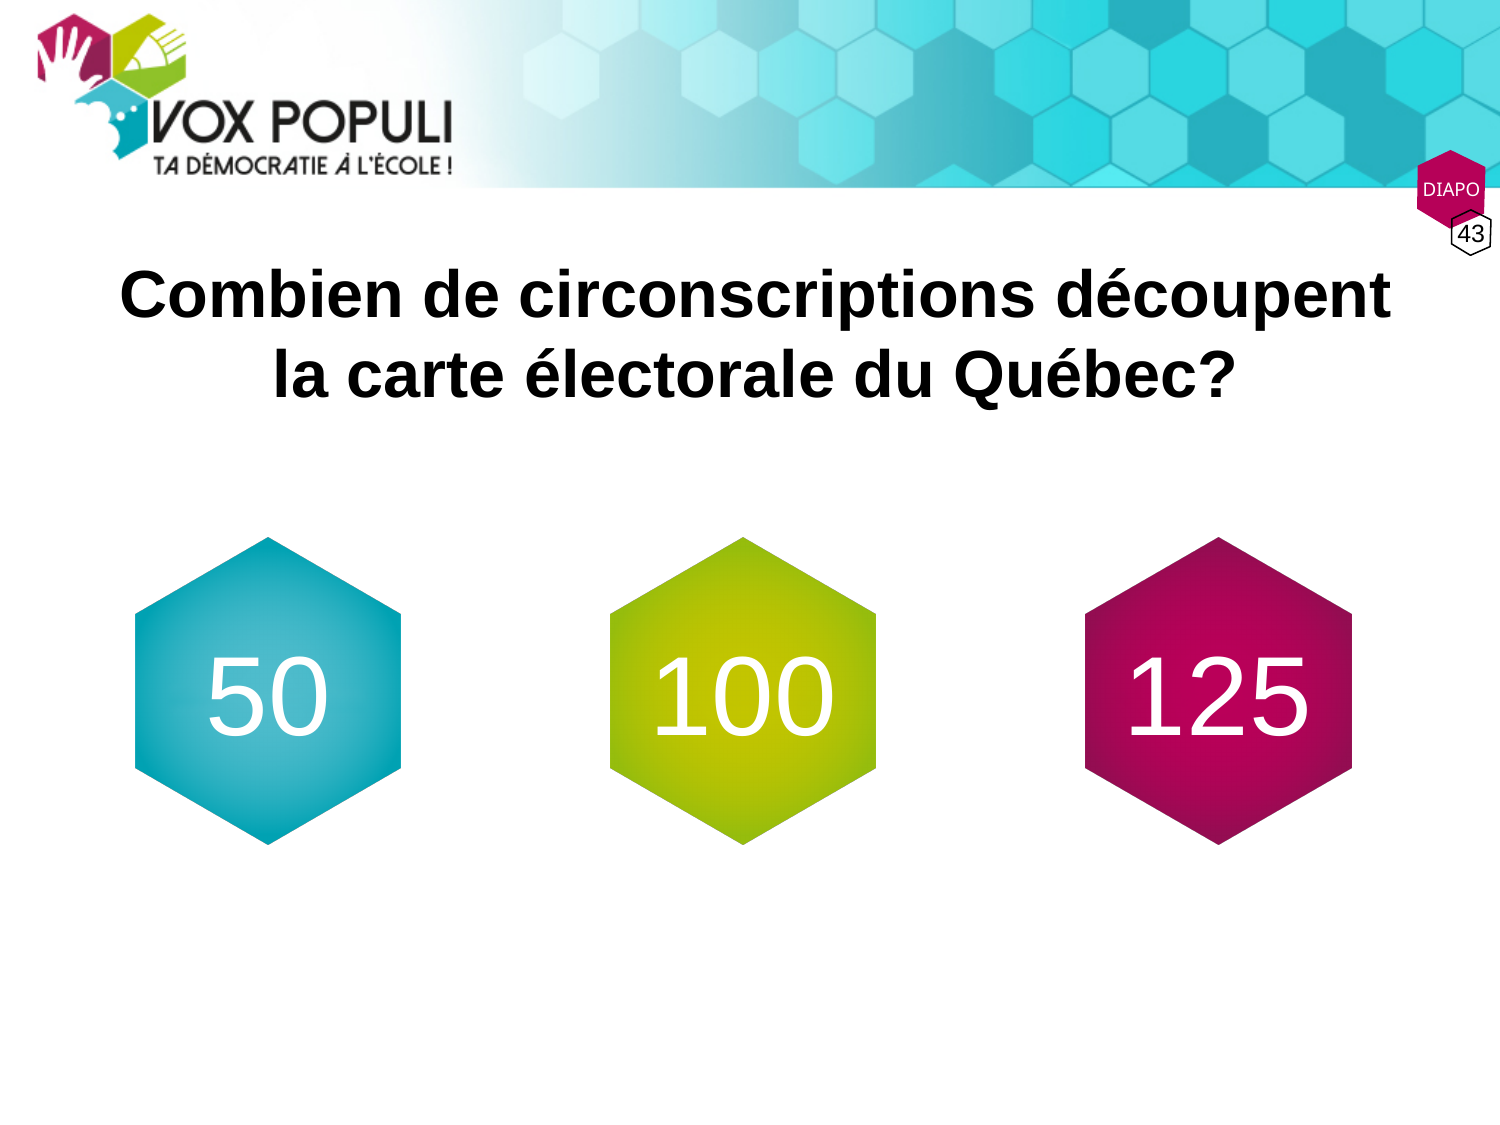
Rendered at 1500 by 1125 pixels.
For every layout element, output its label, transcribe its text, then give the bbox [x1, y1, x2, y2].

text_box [1387, 149, 1500, 256]
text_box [134, 537, 402, 845]
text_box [609, 537, 877, 845]
title Combien de circonscriptions découpent la carte électorale du Québec? [99, 262, 1413, 400]
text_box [1084, 537, 1352, 845]
picture [0, 0, 1500, 1125]
